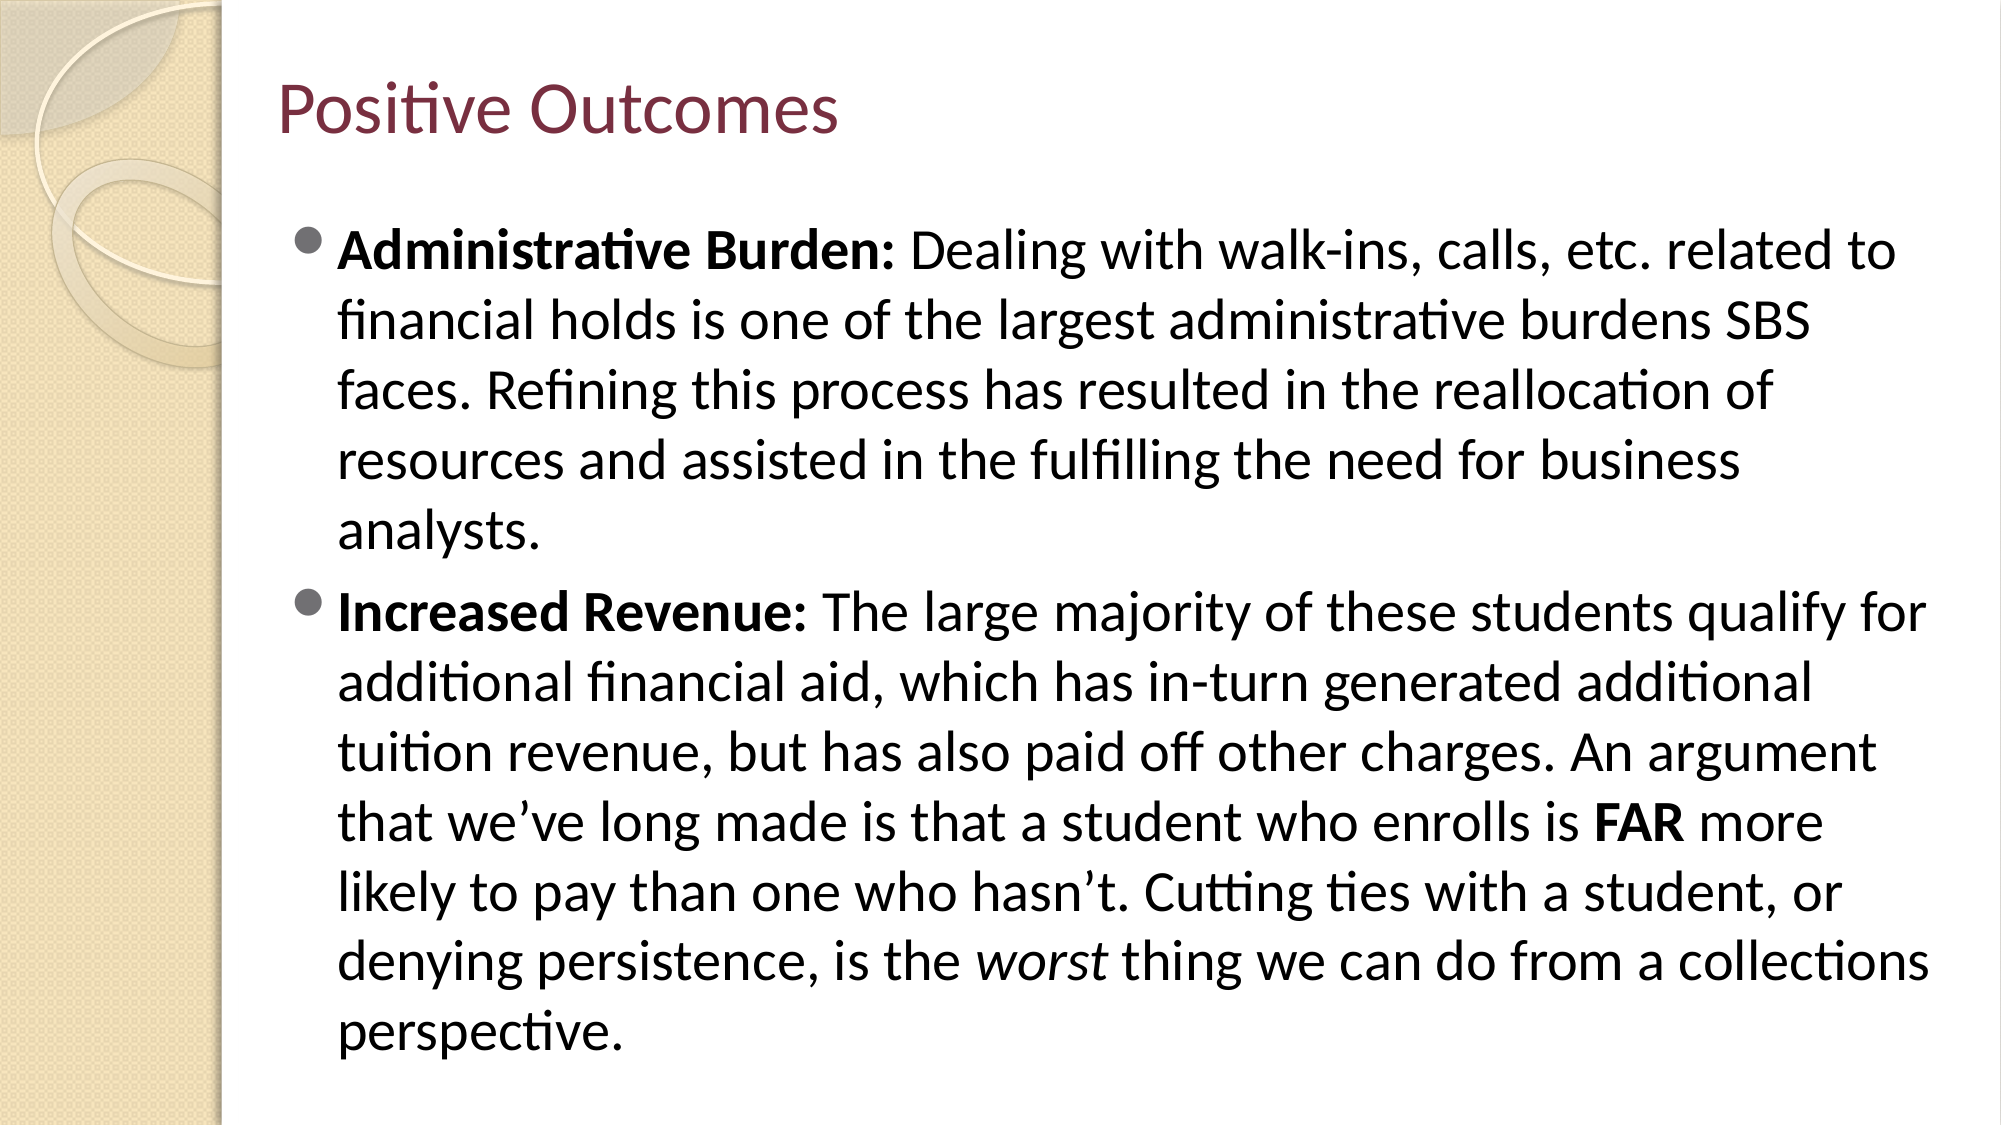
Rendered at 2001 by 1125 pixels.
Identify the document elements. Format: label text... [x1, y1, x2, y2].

title Positive Outcomes [262, 45, 1954, 163]
list Administrative Burden: Dealing with walk-ins, calls, etc. related to financial holds is one of the largest administrative burdens SBS faces. Refining this process has resulted in the reallocation of resources and assisted in the fulfilling the need for business analysts. Increased Revenue: The large majority of these students qualify for additional financial aid, which has in-turn generated additional tuition revenue, but has also paid off other charges. An argument that we’ve long made is that a student who enrolls is FAR more likely to pay than one who hasn’t. Cutting ties with a student, or denying persistence, is the worst thing we can do from a collections perspective. [262, 204, 1954, 1088]
